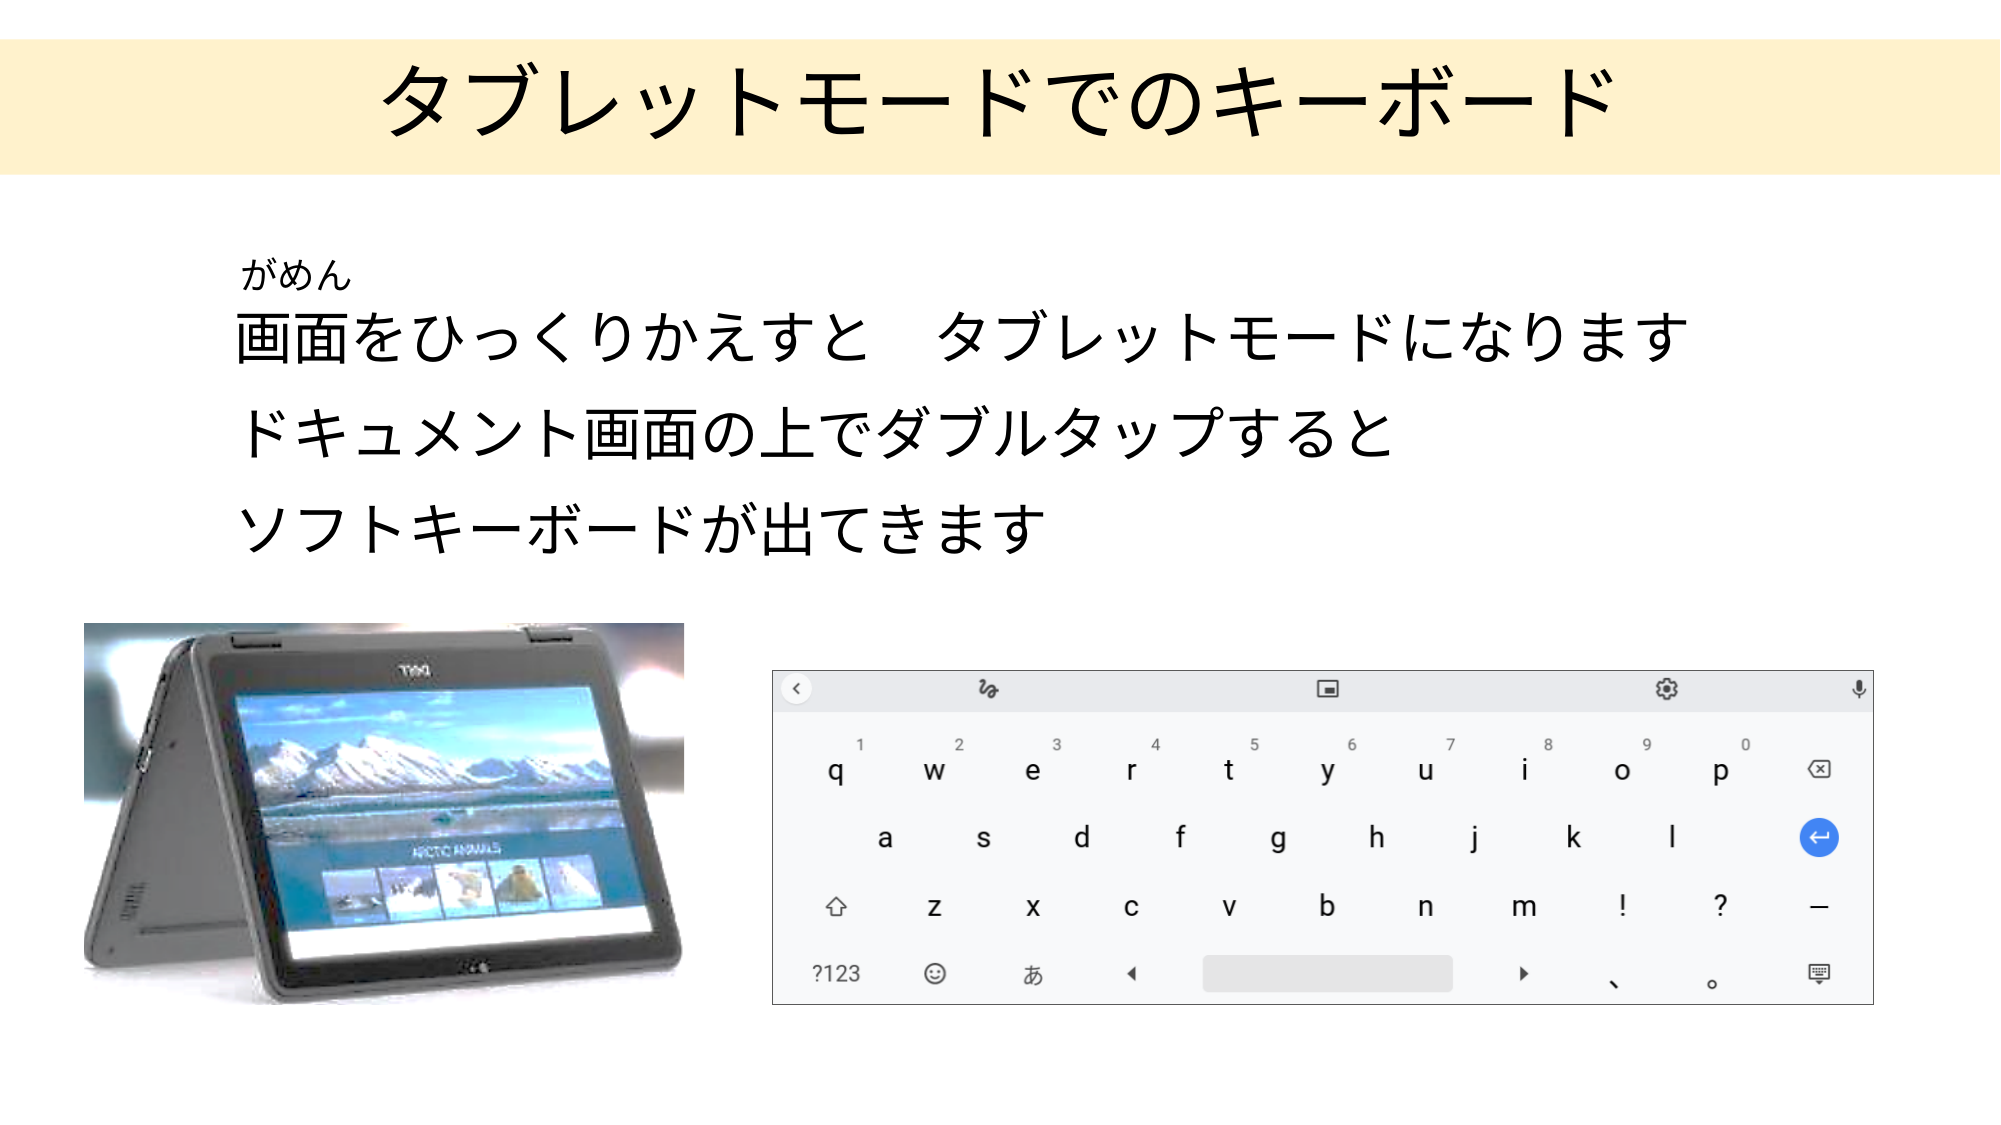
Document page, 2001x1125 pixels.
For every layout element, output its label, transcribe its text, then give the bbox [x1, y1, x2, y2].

text_box タブレットモードでのキーボード [0, 39, 2000, 175]
picture [771, 670, 1875, 1005]
picture [84, 623, 685, 1005]
text_box がめん [225, 244, 397, 305]
text_box 画面をひっくりかえすと タブレットモードになります ドキュメント画面の上でダブルタップすると ソフトキーボードが出てきます [219, 268, 1903, 598]
